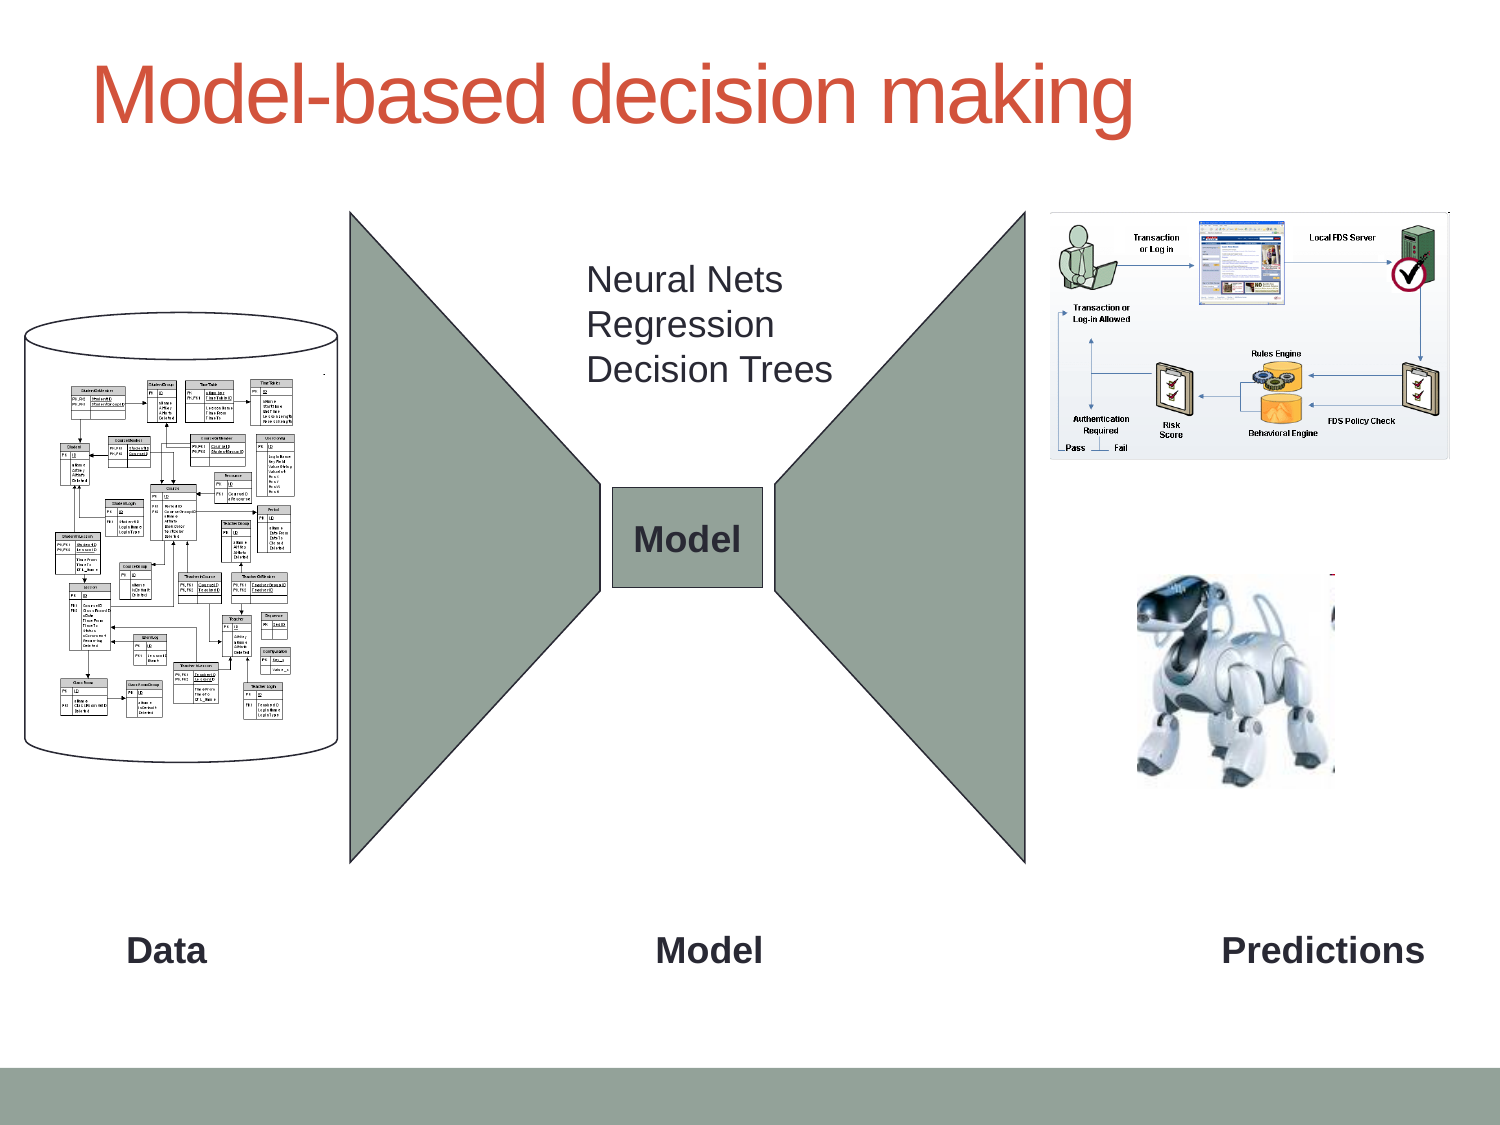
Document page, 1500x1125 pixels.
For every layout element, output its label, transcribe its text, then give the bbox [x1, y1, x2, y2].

text_box [774, 212, 1025, 863]
title Model-based decision making [75, 9, 1425, 172]
text_box [350, 212, 601, 863]
text_box Neural Nets Regression Decision Trees [571, 247, 849, 443]
picture [1137, 574, 1335, 790]
text_box Data [111, 918, 222, 979]
text_box [24, 312, 338, 763]
text_box Model [612, 487, 763, 588]
picture [1049, 212, 1451, 461]
text_box Model [640, 918, 779, 979]
text_box Predictions [1206, 918, 1441, 979]
picture [37, 374, 326, 726]
